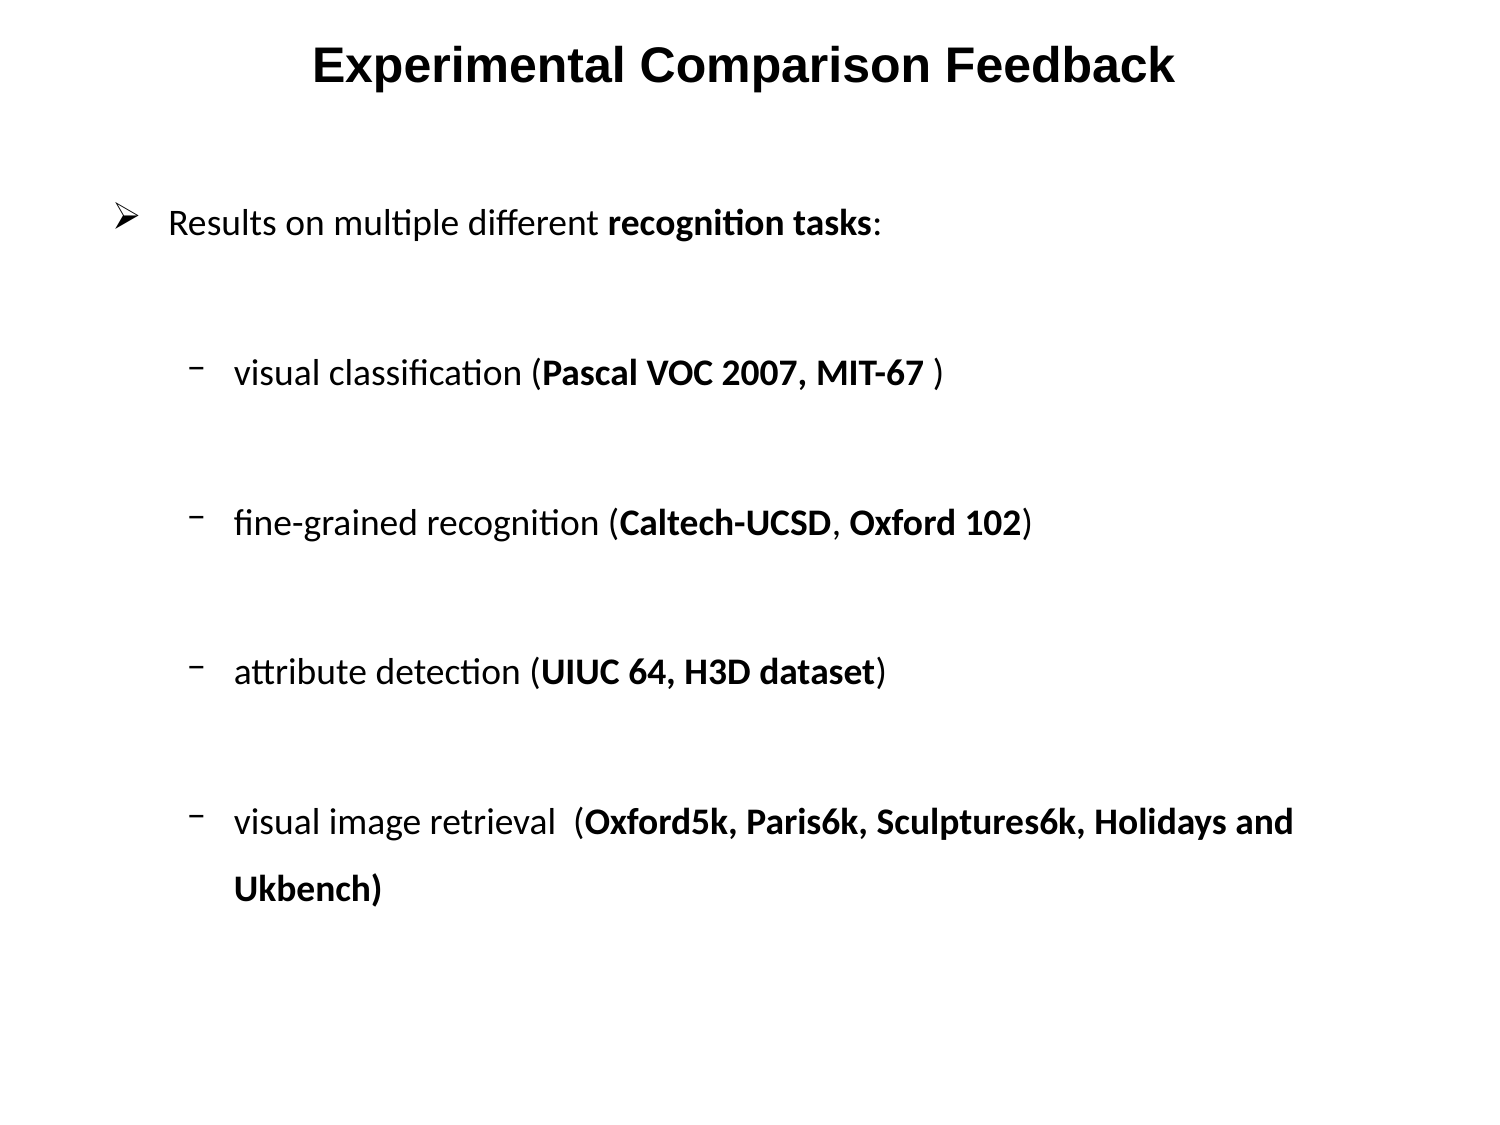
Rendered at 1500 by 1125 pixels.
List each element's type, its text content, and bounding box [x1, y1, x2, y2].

list Results on multiple different recognition tasks: visual classification (Pascal VOC 2007, MIT-67 ) fine-grained recognition (Caltech-UCSD, Oxford 102) attribute detection (UIUC 64, H3D dataset) visual image retrieval (Oxford5k, Paris6k, Sculptures6k, Holidays and Ukbench) [97, 168, 1391, 963]
text_box Experimental Comparison Feedback [297, 24, 1191, 100]
